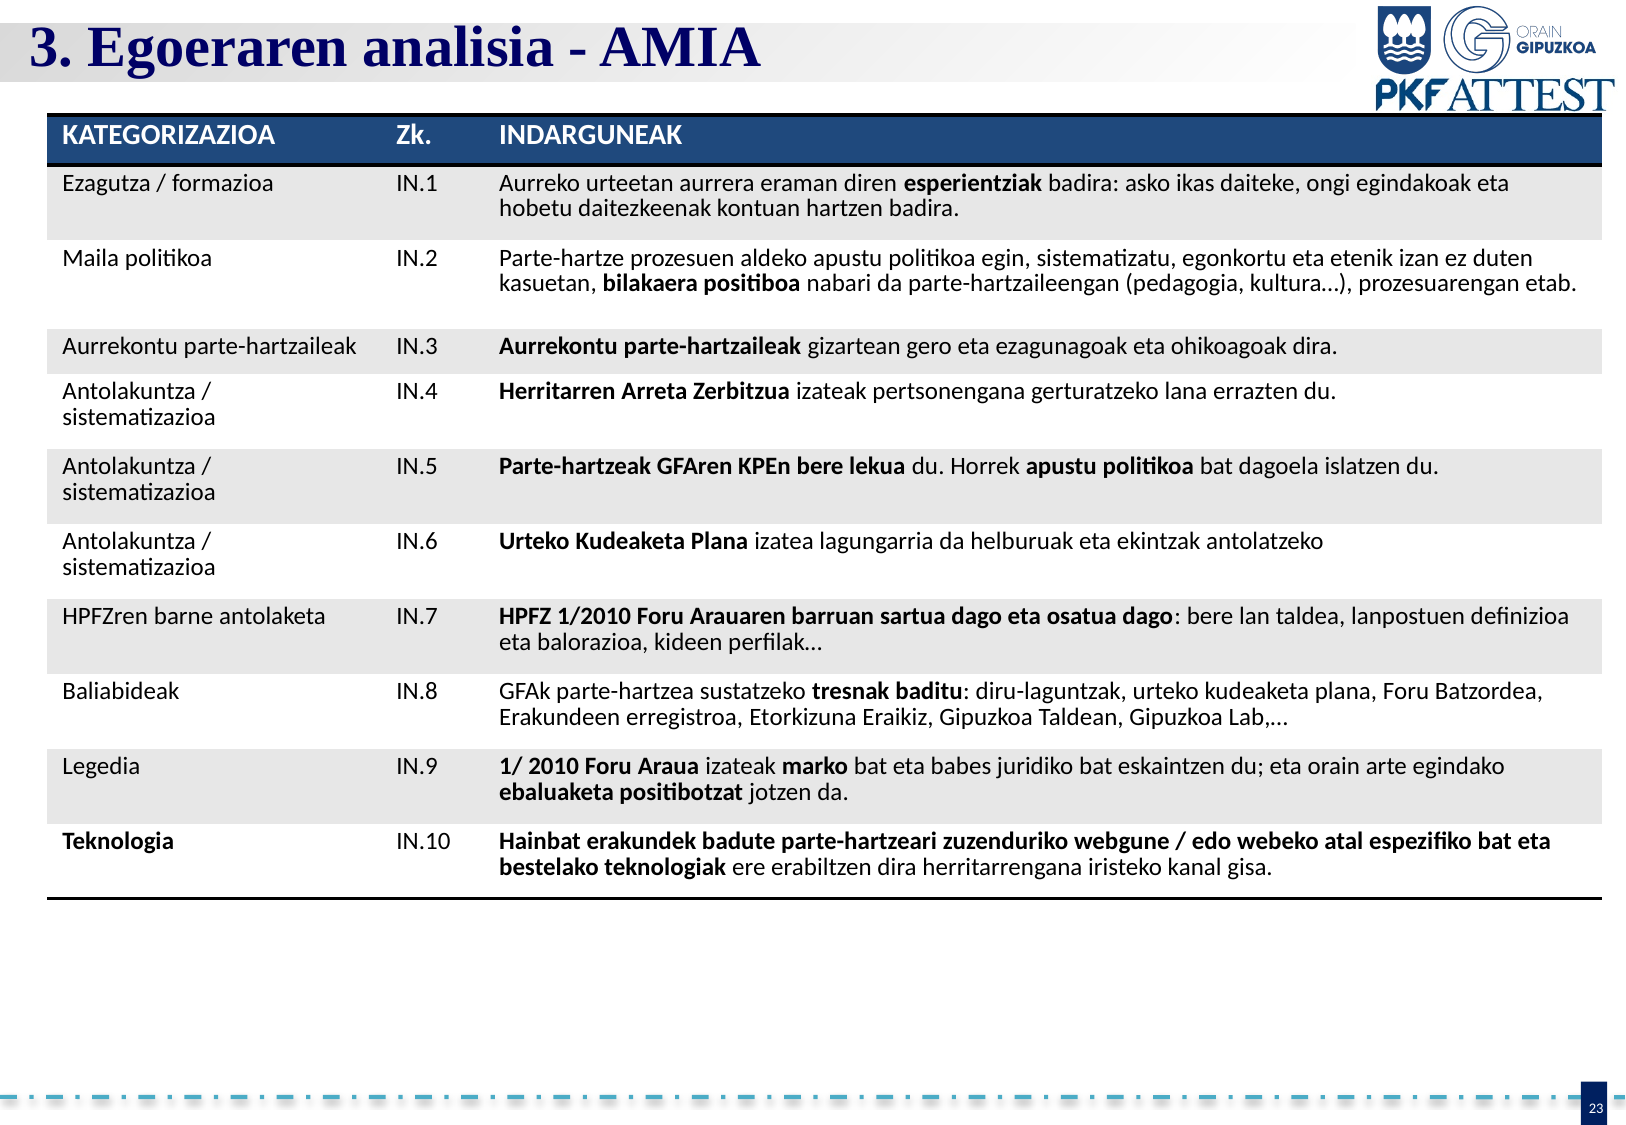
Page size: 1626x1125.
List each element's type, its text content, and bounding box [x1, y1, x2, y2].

table_cell Legedia [47, 749, 382, 824]
table_cell Maila politikoa [47, 240, 382, 329]
table_cell IN.5 [382, 449, 484, 524]
text_box 3. Egoeraren analisia - AMIA [0, 9, 1625, 85]
table_cell Aurrekontu parte-hartzaileak gizartean gero eta ezagunagoak eta ohikoagoak dira. [484, 329, 1602, 374]
table_cell IN.8 [382, 674, 484, 749]
table_cell Hainbat erakundek badute parte-hartzeari zuzenduriko webgune / edo webeko atal espezifiko bat eta bestelako teknologiak ere erabiltzen dira herritarrengana iristeko kanal gisa. [484, 824, 1602, 897]
table_cell IN.4 [382, 374, 484, 449]
table_cell IN.1 [382, 167, 484, 240]
table_cell HPFZ 1/2010 Foru Arauaren barruan sartua dago eta osatua dago: bere lan taldea, lanpostuen definizioa eta balorazioa, kideen perfilak… [484, 599, 1602, 674]
table_header INDARGUNEAK [484, 117, 1602, 163]
table_cell Teknologia [47, 824, 382, 897]
table_cell 1/ 2010 Foru Araua izateak marko bat eta babes juridiko bat eskaintzen du; eta orain arte egindako ebaluaketa positibotzat jotzen da. [484, 749, 1602, 824]
table_cell IN.9 [382, 749, 484, 824]
table_cell Parte-hartze prozesuen aldeko apustu politikoa egin, sistematizatu, egonkortu eta etenik izan ez duten kasuetan, bilakaera positiboa nabari da parte-hartzaileengan (pedagogia, kultura…), prozesuarengan etab. [484, 240, 1602, 329]
table_cell IN.7 [382, 599, 484, 674]
table_cell Antolakuntza / sistematizazioa [47, 374, 382, 449]
table_cell IN.3 [382, 329, 484, 374]
table_cell IN.10 [382, 824, 484, 897]
picture [1371, 85, 1619, 115]
table_cell Aurreko urteetan aurrera eraman diren esperientziak badira: asko ikas daiteke, ongi egindakoak eta hobetu daitezkeenak kontuan hartzen badira. [484, 167, 1602, 240]
table_cell Urteko Kudeaketa Plana izatea lagungarria da helburuak eta ekintzak antolatzeko [484, 524, 1602, 599]
table_cell Antolakuntza / sistematizazioa [47, 524, 382, 599]
table_cell Herritarren Arreta Zerbitzua izateak pertsonengana gerturatzeko lana errazten du. [484, 374, 1602, 449]
table_cell Baliabideak [47, 674, 382, 749]
table_cell GFAk parte-hartzea sustatzeko tresnak baditu: diru-laguntzak, urteko kudeaketa plana, Foru Batzordea, Erakundeen erregistroa, Etorkizuna Eraikiz, Gipuzkoa Taldean, Gipuzkoa Lab,… [484, 674, 1602, 749]
table_cell Ezagutza / formazioa [47, 167, 382, 240]
table_cell Aurrekontu parte-hartzaileak [47, 329, 382, 374]
table_cell Antolakuntza / sistematizazioa [47, 449, 382, 524]
table_header Zk. [382, 117, 484, 163]
picture [1371, 2, 1599, 9]
table_cell Parte-hartzeak GFAren KPEn bere lekua du. Horrek apustu politikoa bat dagoela islatzen du. [484, 449, 1602, 524]
table_header KATEGORIZAZIOA [47, 117, 382, 163]
table_cell IN.6 [382, 524, 484, 599]
table_cell HPFZren barne antolaketa [47, 599, 382, 674]
table_cell IN.2 [382, 240, 484, 329]
